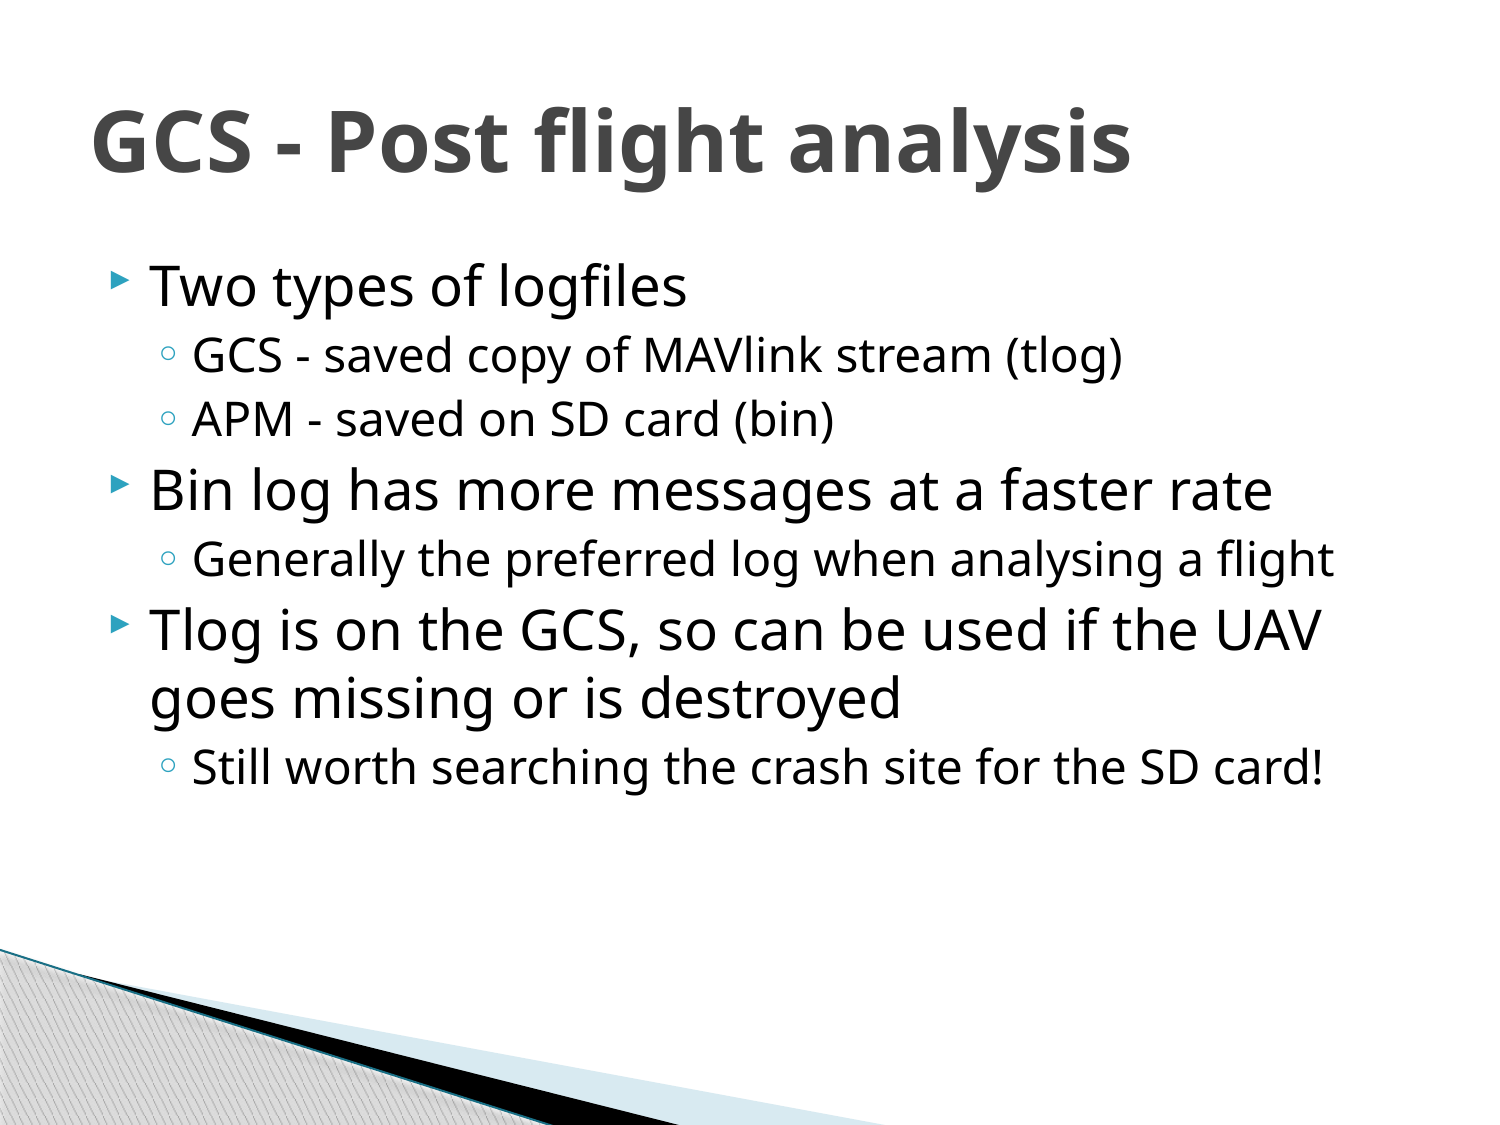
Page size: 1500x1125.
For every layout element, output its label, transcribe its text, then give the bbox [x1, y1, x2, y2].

list Two types of logfiles GCS - saved copy of MAVlink stream (tlog) APM - saved on SD card (bin) Bin log has more messages at a faster rate Generally the preferred log when analysing a flight Tlog is on the GCS, so can be used if the UAV goes missing or is destroyed Still worth searching the crash site for the SD card! [75, 243, 1425, 986]
title GCS - Post flight analysis [75, 45, 1425, 233]
